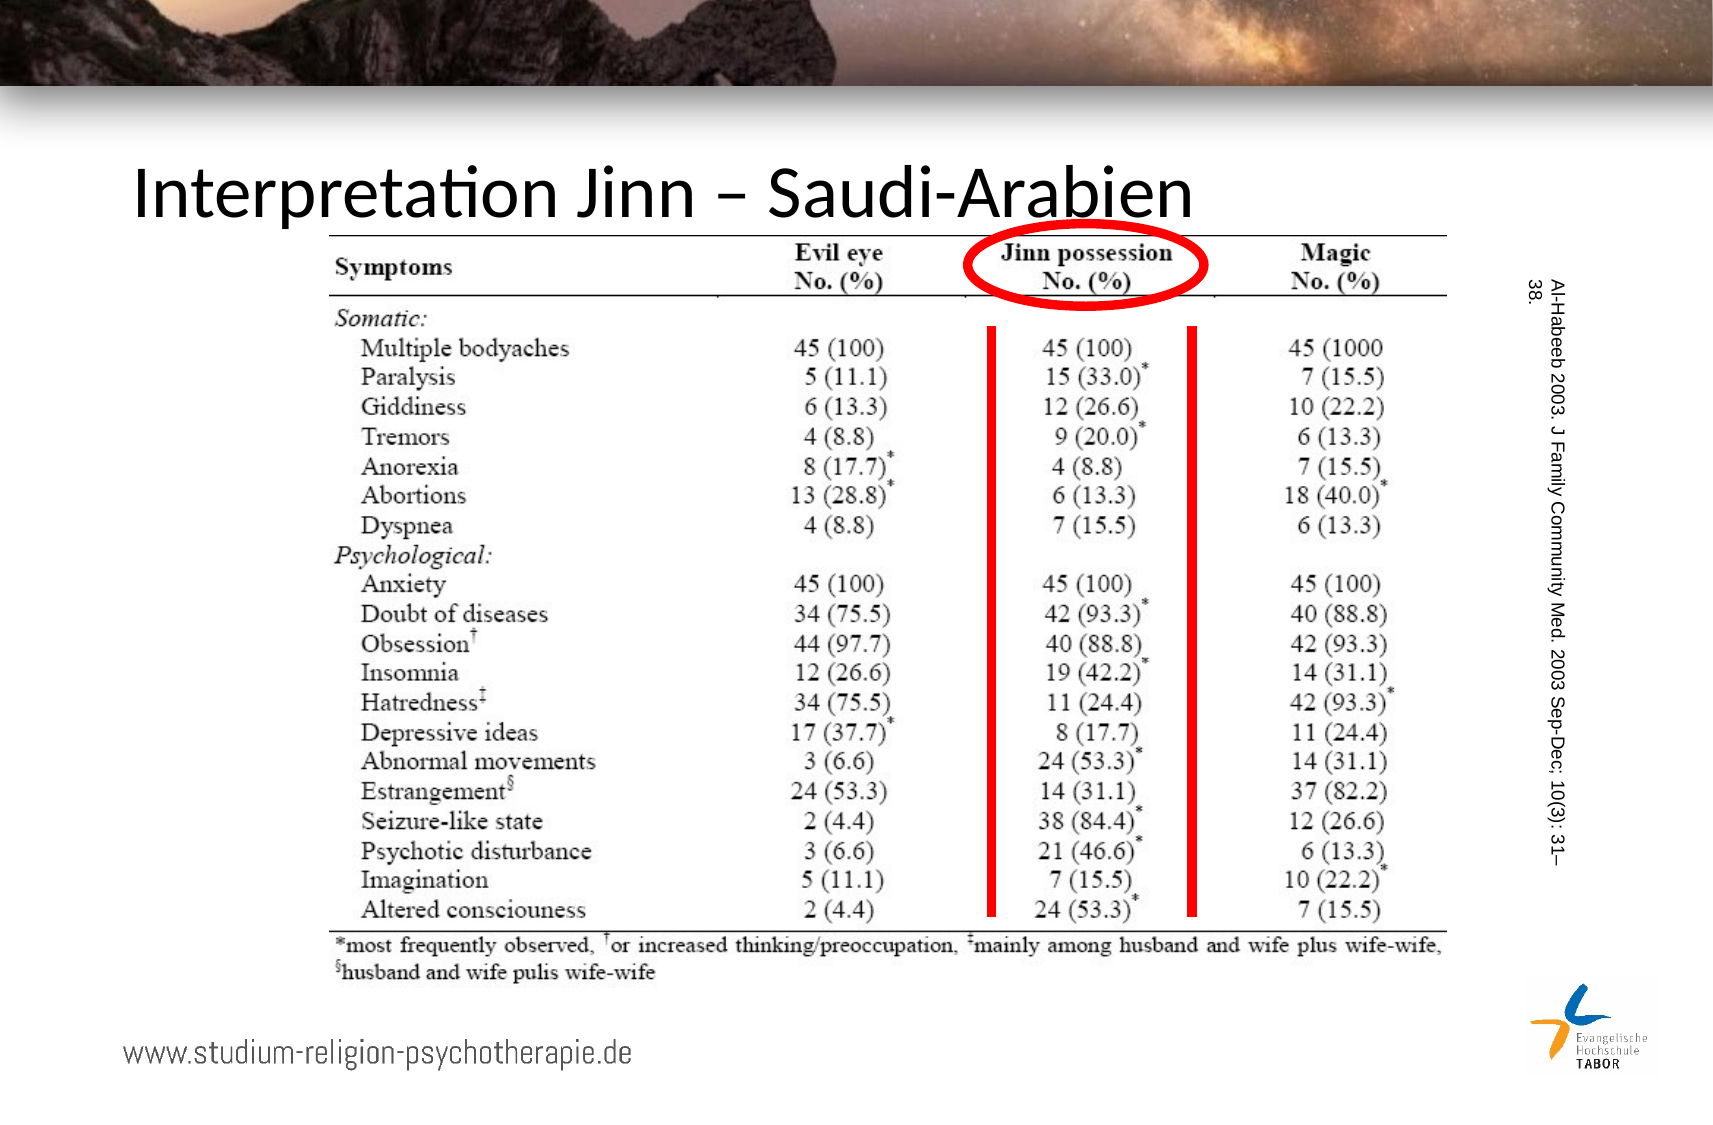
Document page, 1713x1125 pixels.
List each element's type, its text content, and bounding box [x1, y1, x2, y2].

text_box [1001, 222, 1171, 235]
picture [1526, 977, 1659, 1077]
picture [117, 1034, 635, 1074]
picture [0, 0, 1713, 86]
text_box Al-Habeeb 2003. J Family Community Med. 2003 Sep-Dec; 10(3): 31–38. [1495, 264, 1578, 891]
picture [329, 235, 1447, 988]
title Interpretation Jinn – Saudi-Arabien [117, 131, 1661, 256]
